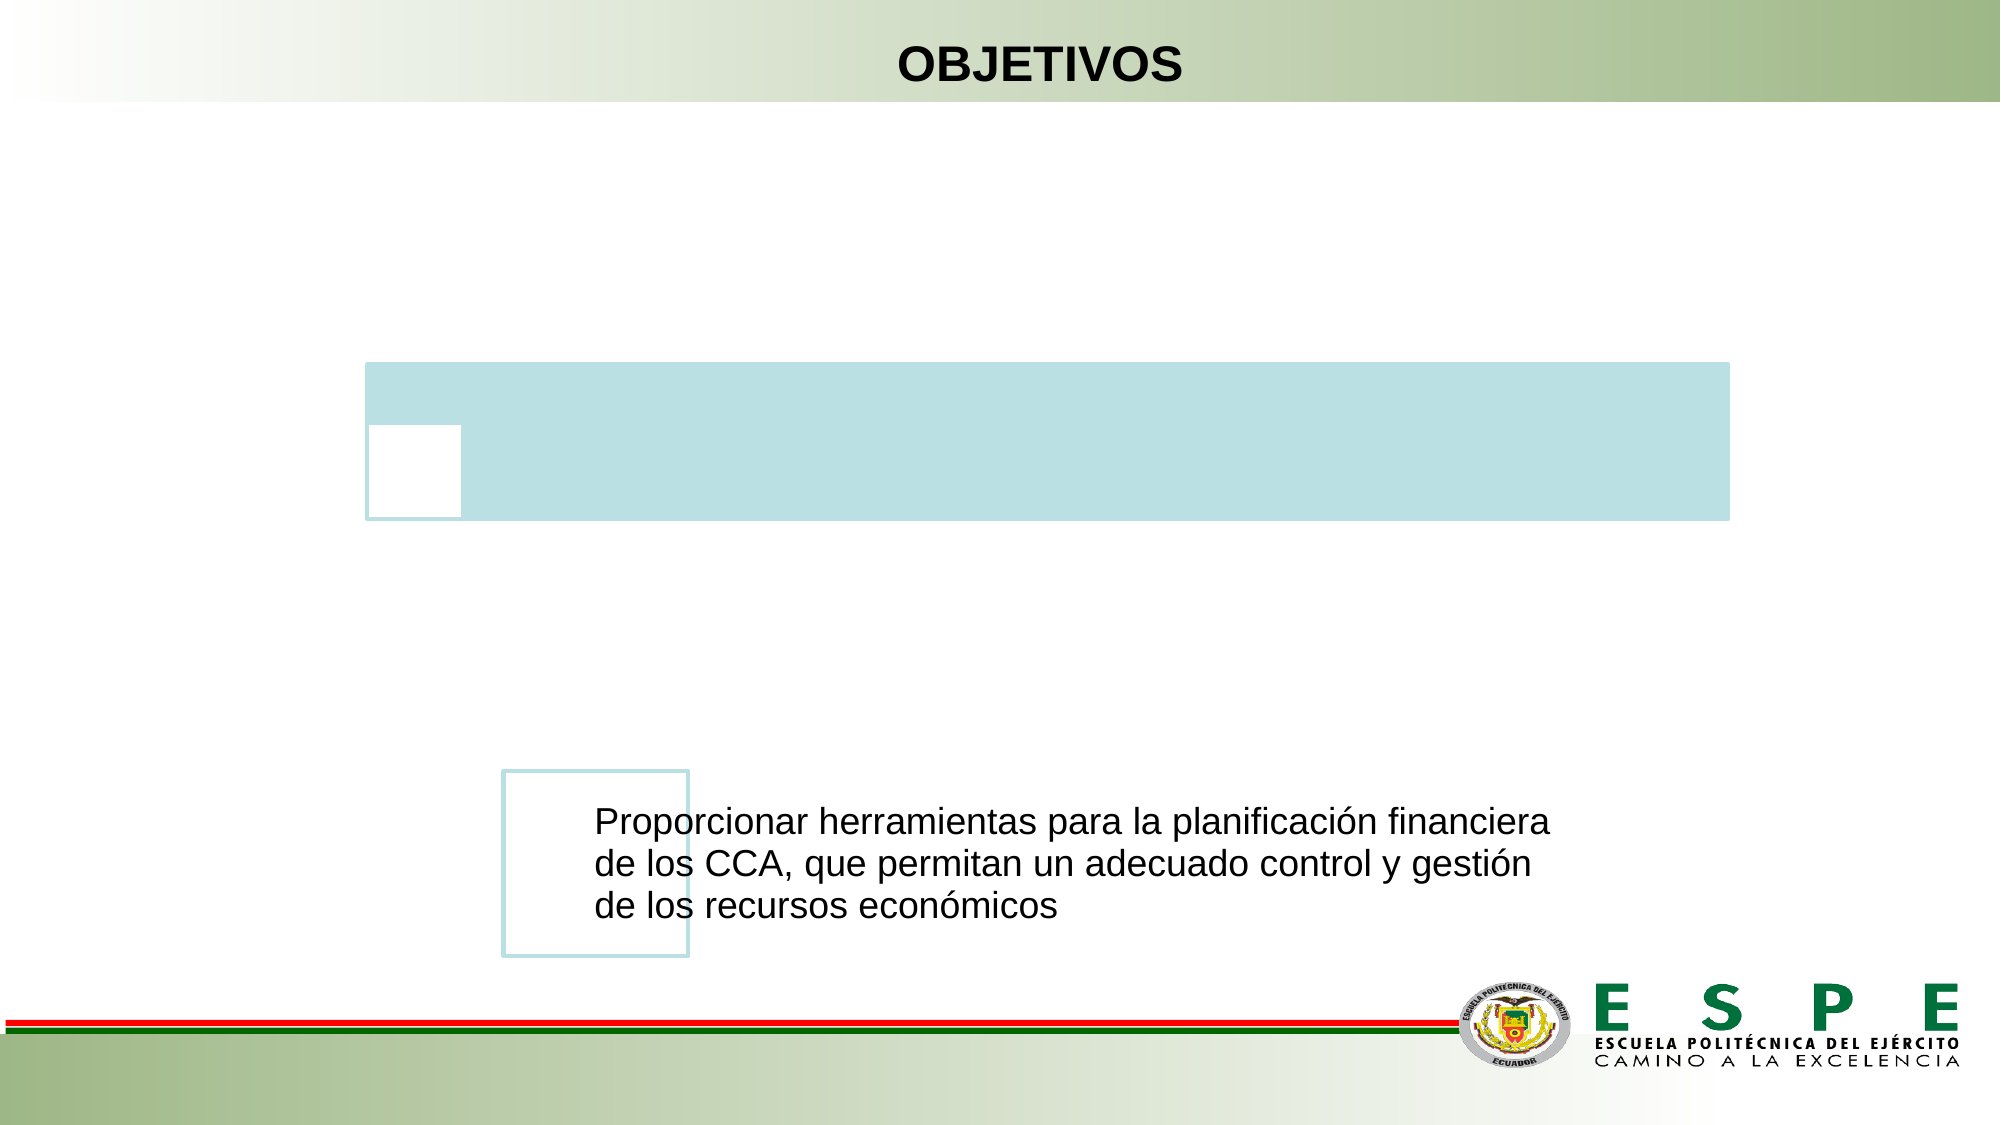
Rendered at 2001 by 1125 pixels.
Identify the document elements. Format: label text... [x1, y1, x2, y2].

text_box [197, 87, 1899, 1080]
picture [1409, 964, 2000, 1093]
text_box OBJETIVOS [882, 23, 1199, 86]
